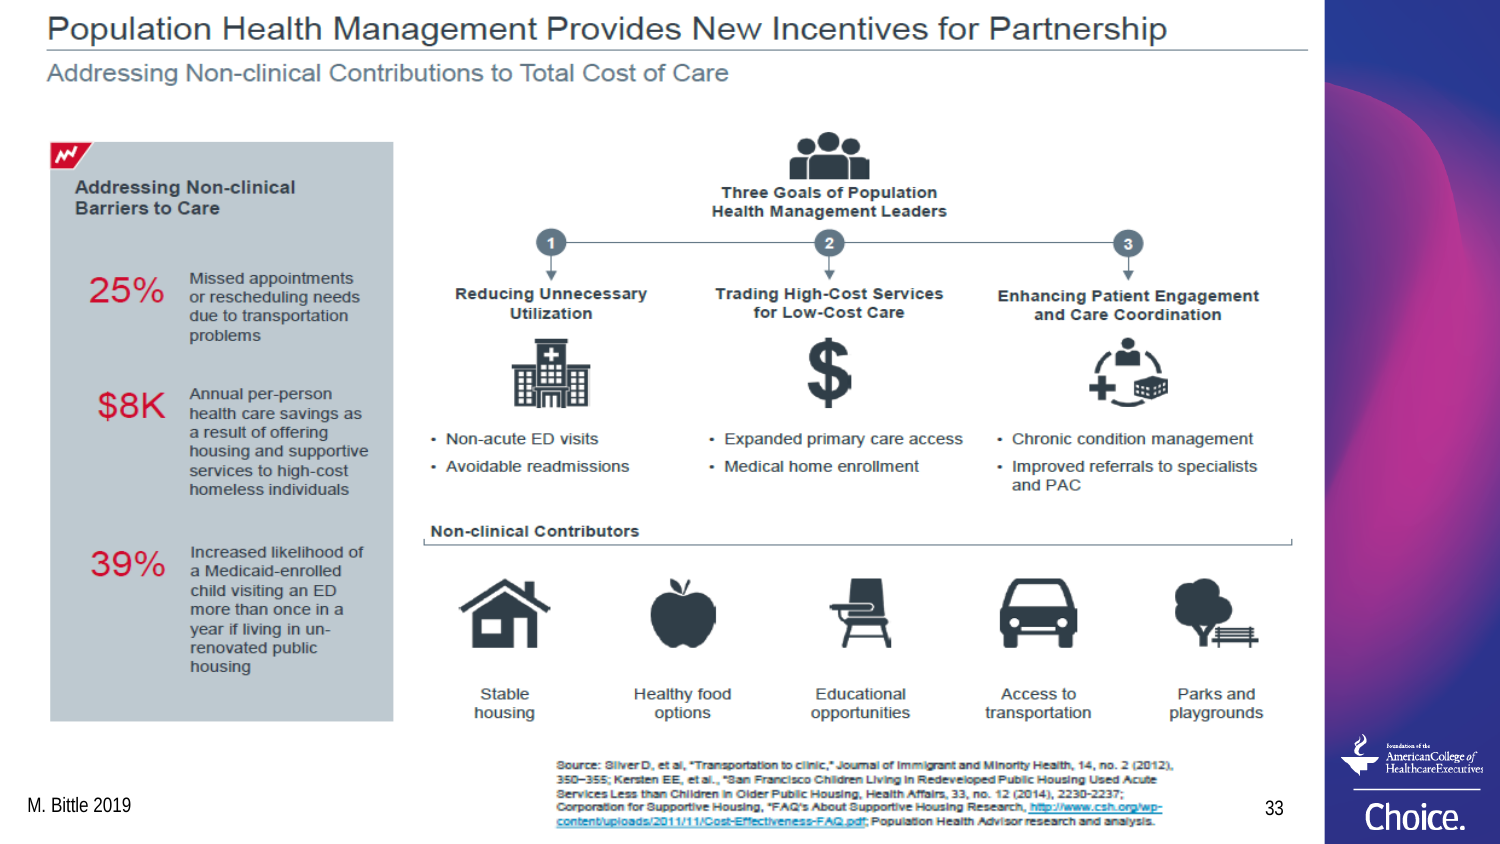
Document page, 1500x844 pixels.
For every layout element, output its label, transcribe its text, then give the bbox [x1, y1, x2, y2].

picture [1324, 0, 1500, 844]
slide_number 33 [1250, 784, 1313, 830]
footer M. Bittle 2019 [12, 784, 150, 830]
picture [37, 0, 1312, 831]
